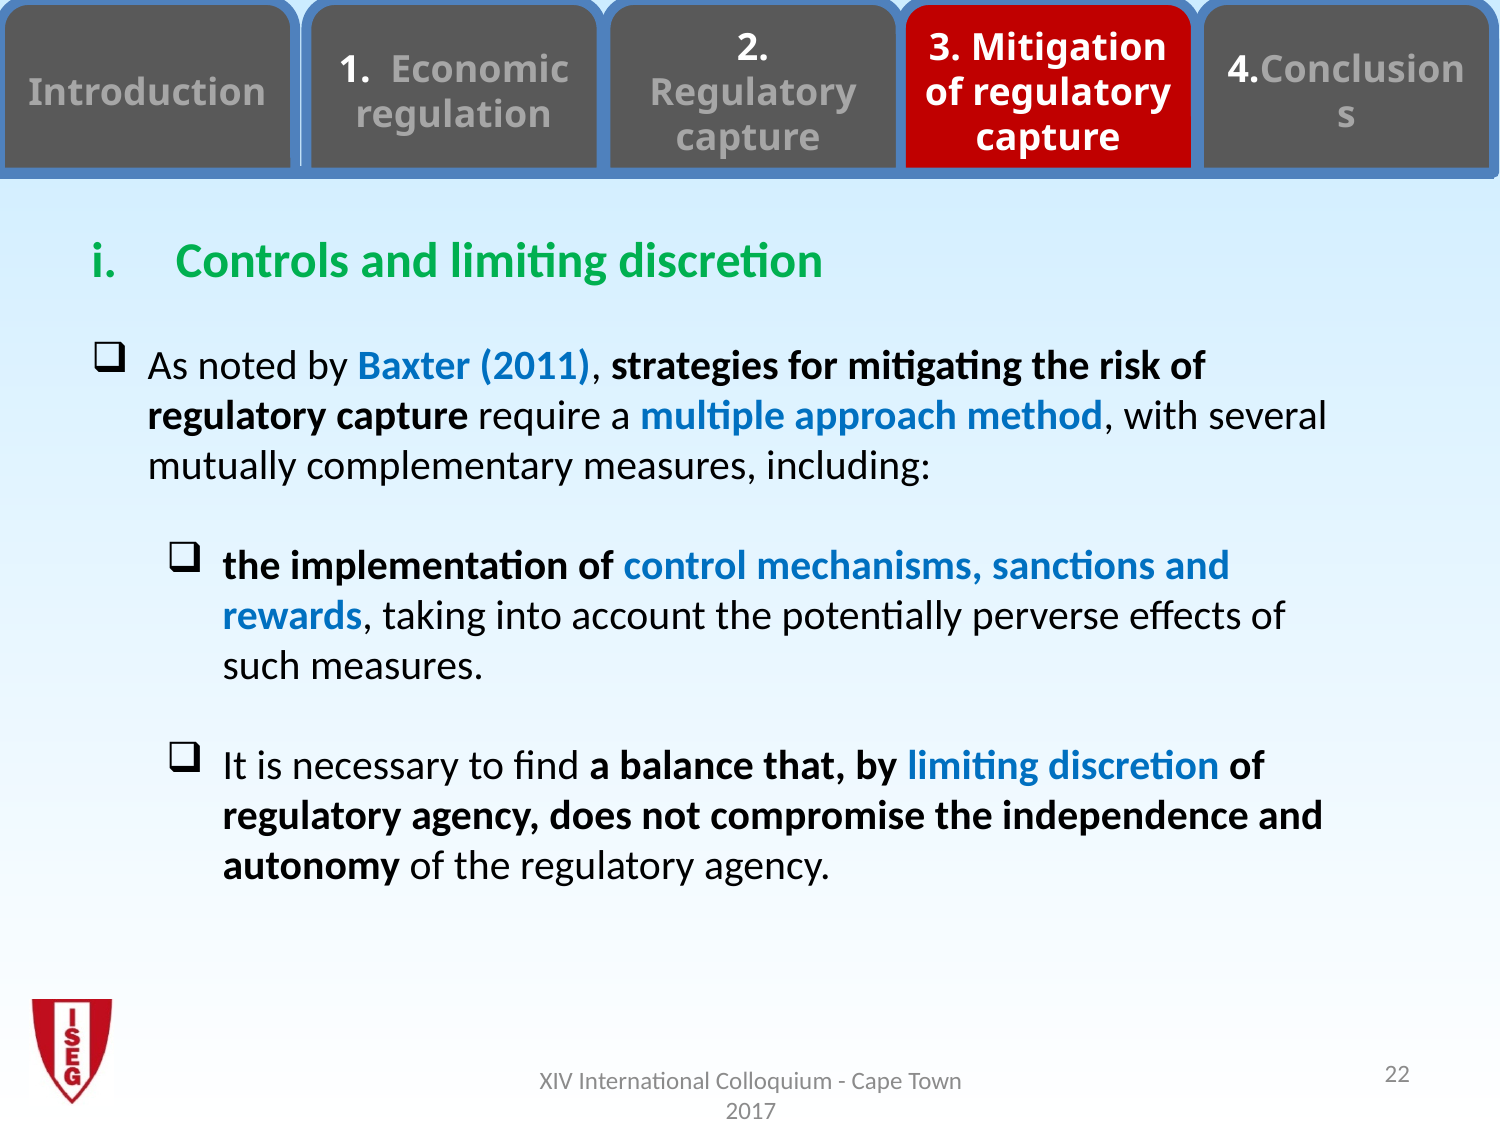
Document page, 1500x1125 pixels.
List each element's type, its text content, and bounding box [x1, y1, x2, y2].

picture [29, 999, 114, 1106]
text_box Controls and limiting discretion As noted by Baxter (2011), strategies for mitigating the risk of regulatory capture require a multiple approach method, with several mutually complementary measures, including: the implementation of control mechanisms, sanctions and rewards, taking into account the potentially perverse effects of such measures. It is necessary to find a balance that, by limiting discretion of regulatory agency, does not compromise the independence and autonomy of the regulatory agency. [76, 220, 1388, 946]
text_box 1. Economic regulation [304, 0, 603, 171]
text_box 4.Conclusions [1196, 0, 1497, 175]
text_box 3. Mitigation of regulatory capture [901, 0, 1197, 171]
text_box 2. Regulatory capture [603, 0, 903, 171]
slide_number 22 [1074, 1042, 1425, 1103]
text_box Introduction [0, 0, 298, 171]
footer XIV International Colloquium - Cape Town 2017 [513, 1065, 989, 1125]
